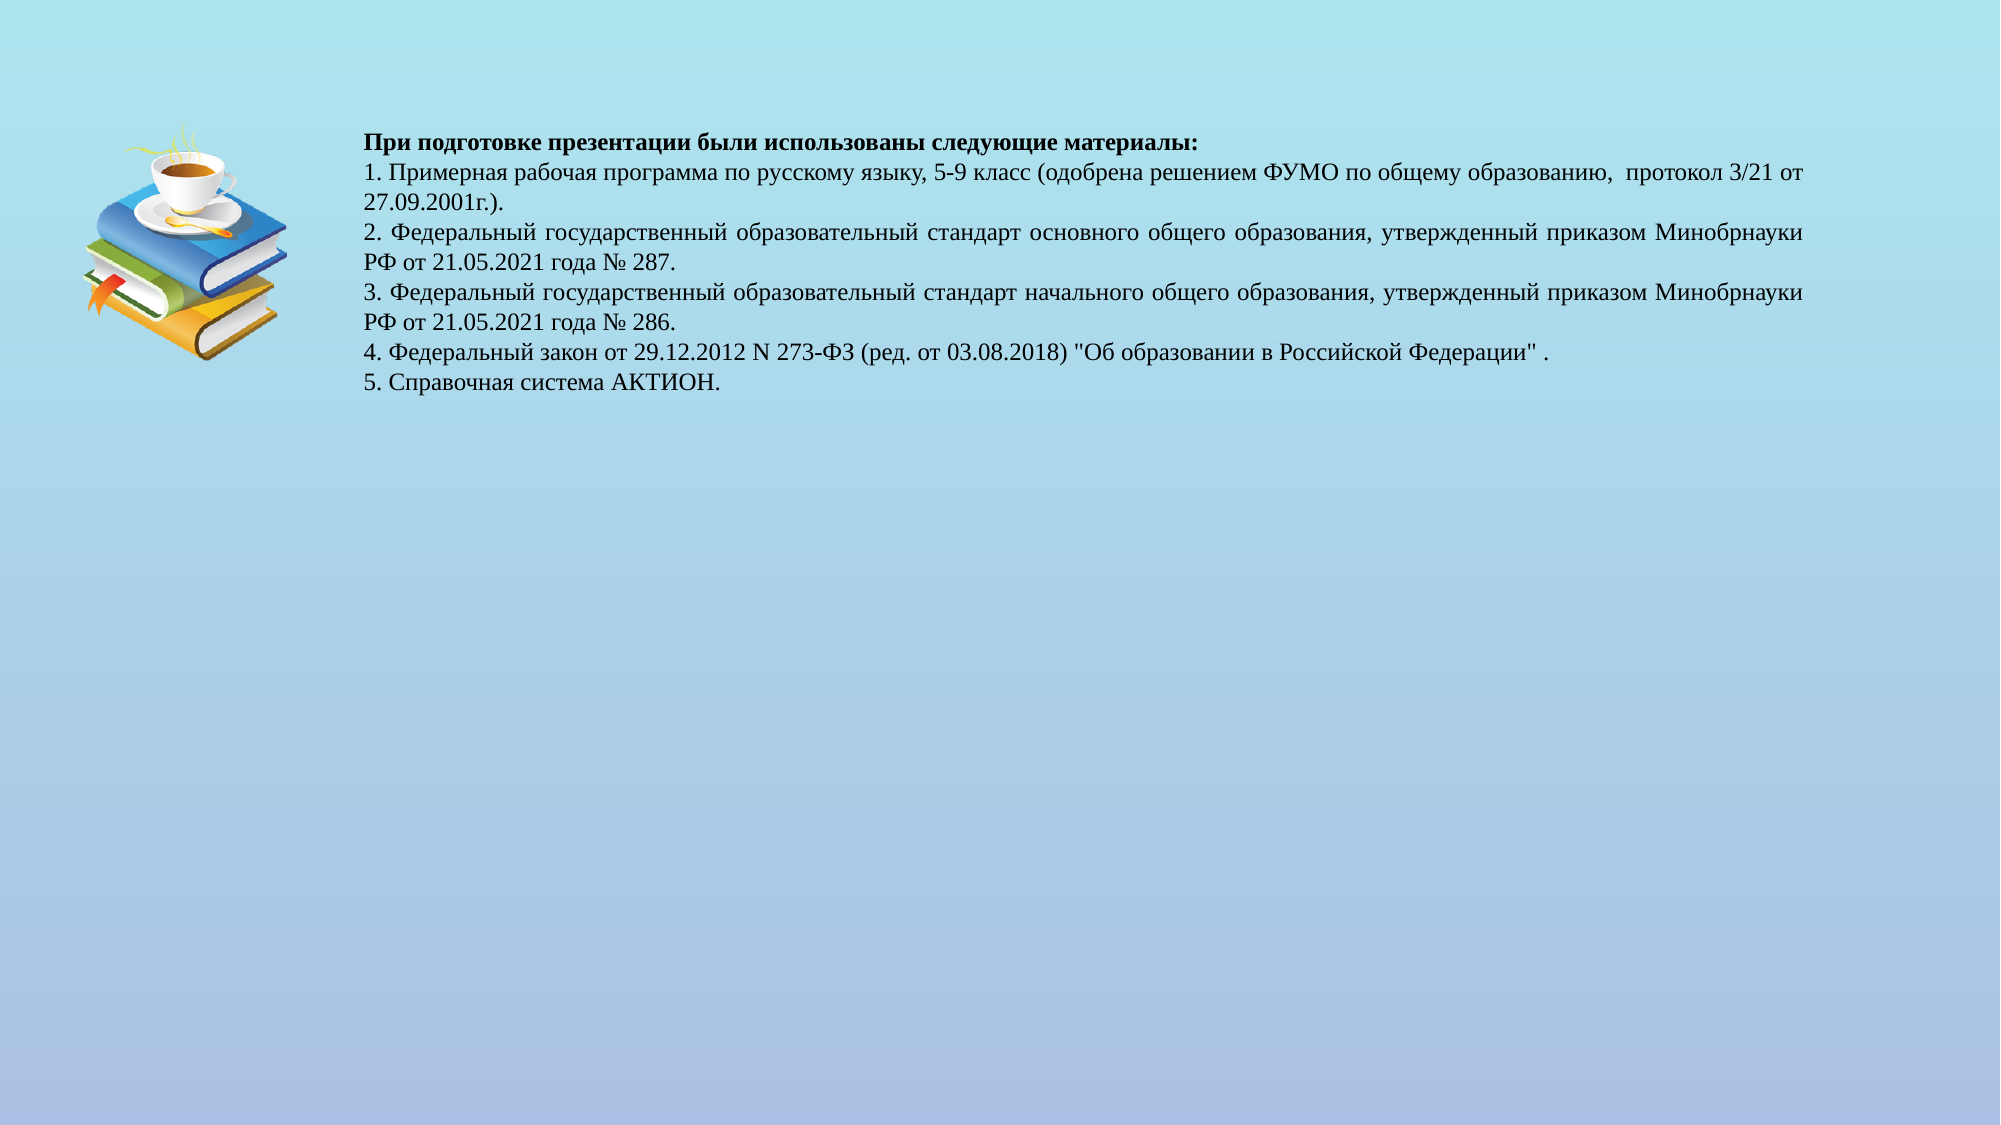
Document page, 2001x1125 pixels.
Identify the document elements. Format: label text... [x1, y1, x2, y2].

picture [83, 119, 287, 361]
text_box При подготовке презентации были использованы следующие материалы: 1. Примерная рабочая программа по русскому языку, 5-9 класс (одобрена решением ФУМО по общему образованию, протокол 3/21 от 27.09.2001г.). 2. Федеральный государственный образовательный стандарт основного общего образования, утвержденный приказом Минобрнауки РФ от 21.05.2021 года № 287. 3. Федеральный государственный образовательный стандарт начального общего образования, утвержденный приказом Минобрнауки РФ от 21.05.2021 года № 286. 4. Федеральный закон от 29.12.2012 N 273-ФЗ (ред. от 03.08.2018) "Об образовании в Российской Федерации" . 5. Справочная система АКТИОН. [351, 119, 1818, 462]
